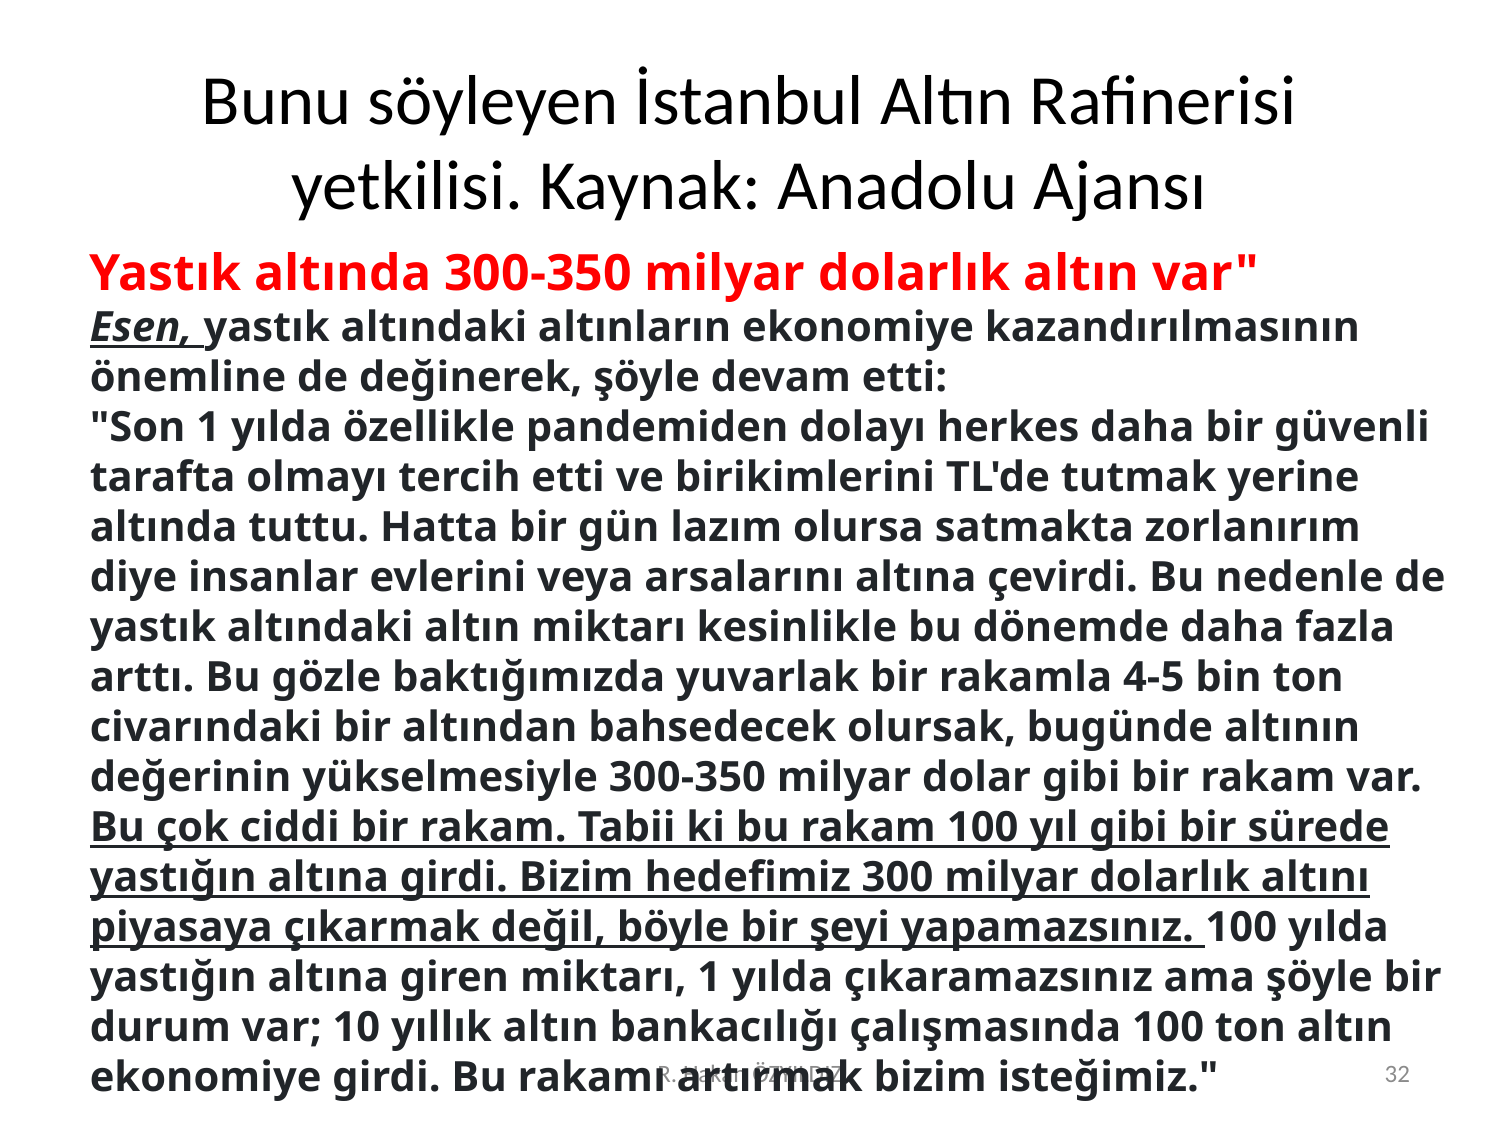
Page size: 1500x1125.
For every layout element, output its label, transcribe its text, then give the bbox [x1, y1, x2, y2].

title Bunu söyleyen İstanbul Altın Rafinerisi yetkilisi. Kaynak: Anadolu Ajansı [75, 45, 1425, 232]
text_box Yastık altında 300-350 milyar dolarlık altın var" Esen, yastık altındaki altınların ekonomiye kazandırılmasının önemline de değinerek, şöyle devam etti: "Son 1 yılda özellikle pandemiden dolayı herkes daha bir güvenli tarafta olmayı tercih etti ve birikimlerini TL'de tutmak yerine altında tuttu. Hatta bir gün lazım olursa satmakta zorlanırım diye insanlar evlerini veya arsalarını altına çevirdi. Bu nedenle de yastık altındaki altın miktarı kesinlikle bu dönemde daha fazla arttı. Bu gözle baktığımızda yuvarlak bir rakamla 4-5 bin ton civarındaki bir altından bahsedecek olursak, bugünde altının değerinin yükselmesiyle 300-350 milyar dolar gibi bir rakam var. Bu çok ciddi bir rakam. Tabii ki bu rakam 100 yıl gibi bir sürede yastığın altına girdi. Bizim hedefimiz 300 milyar dolarlık altını piyasaya çıkarmak değil, böyle bir şeyi yapamazsınız. 100 yılda yastığın altına giren miktarı, 1 yılda çıkaramazsınız ama şöyle bir durum var; 10 yıllık altın bankacılığı çalışmasında 100 ton altın ekonomiye girdi. Bu rakamı artırmak bizim isteğimiz." [75, 232, 1468, 1108]
